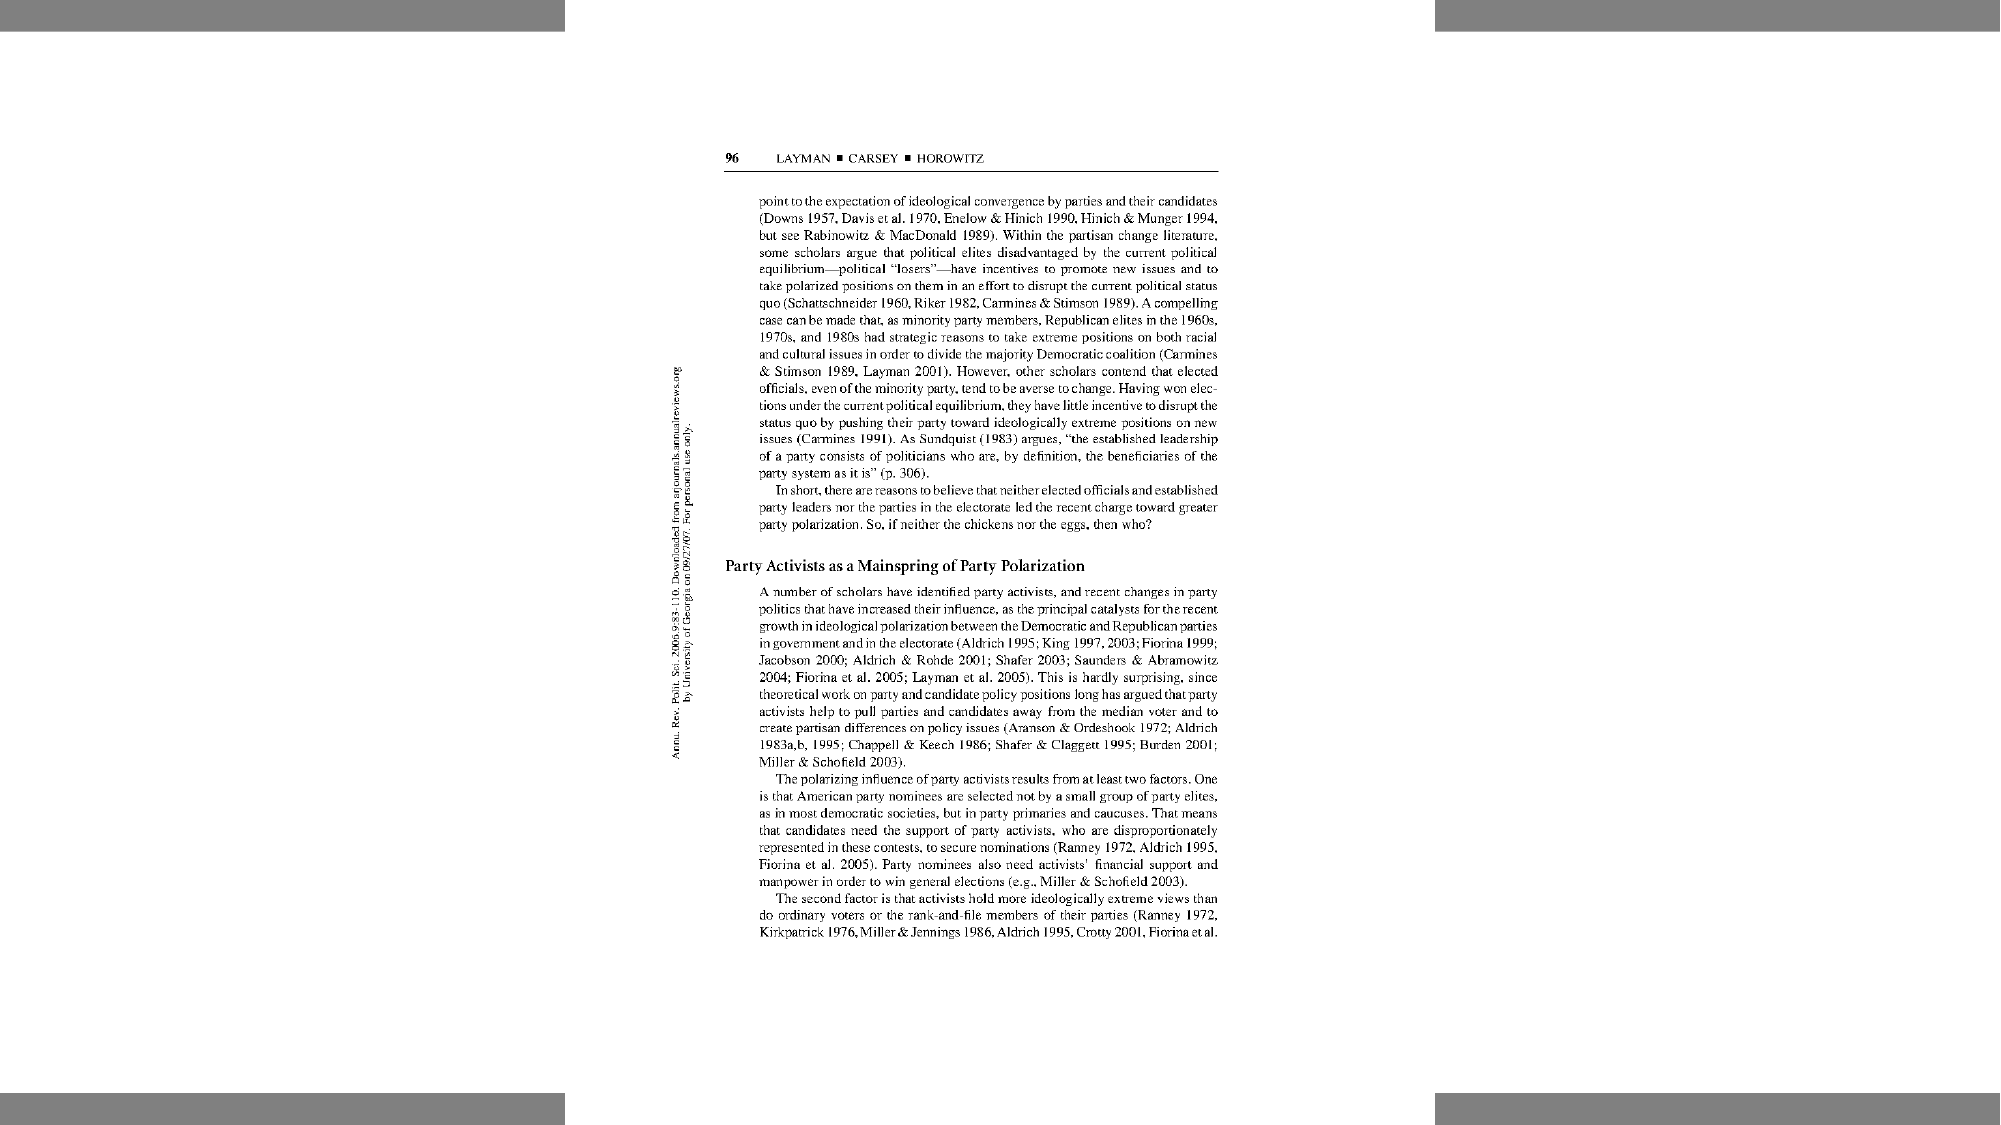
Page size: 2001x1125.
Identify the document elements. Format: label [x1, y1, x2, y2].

picture [565, 0, 1435, 1125]
